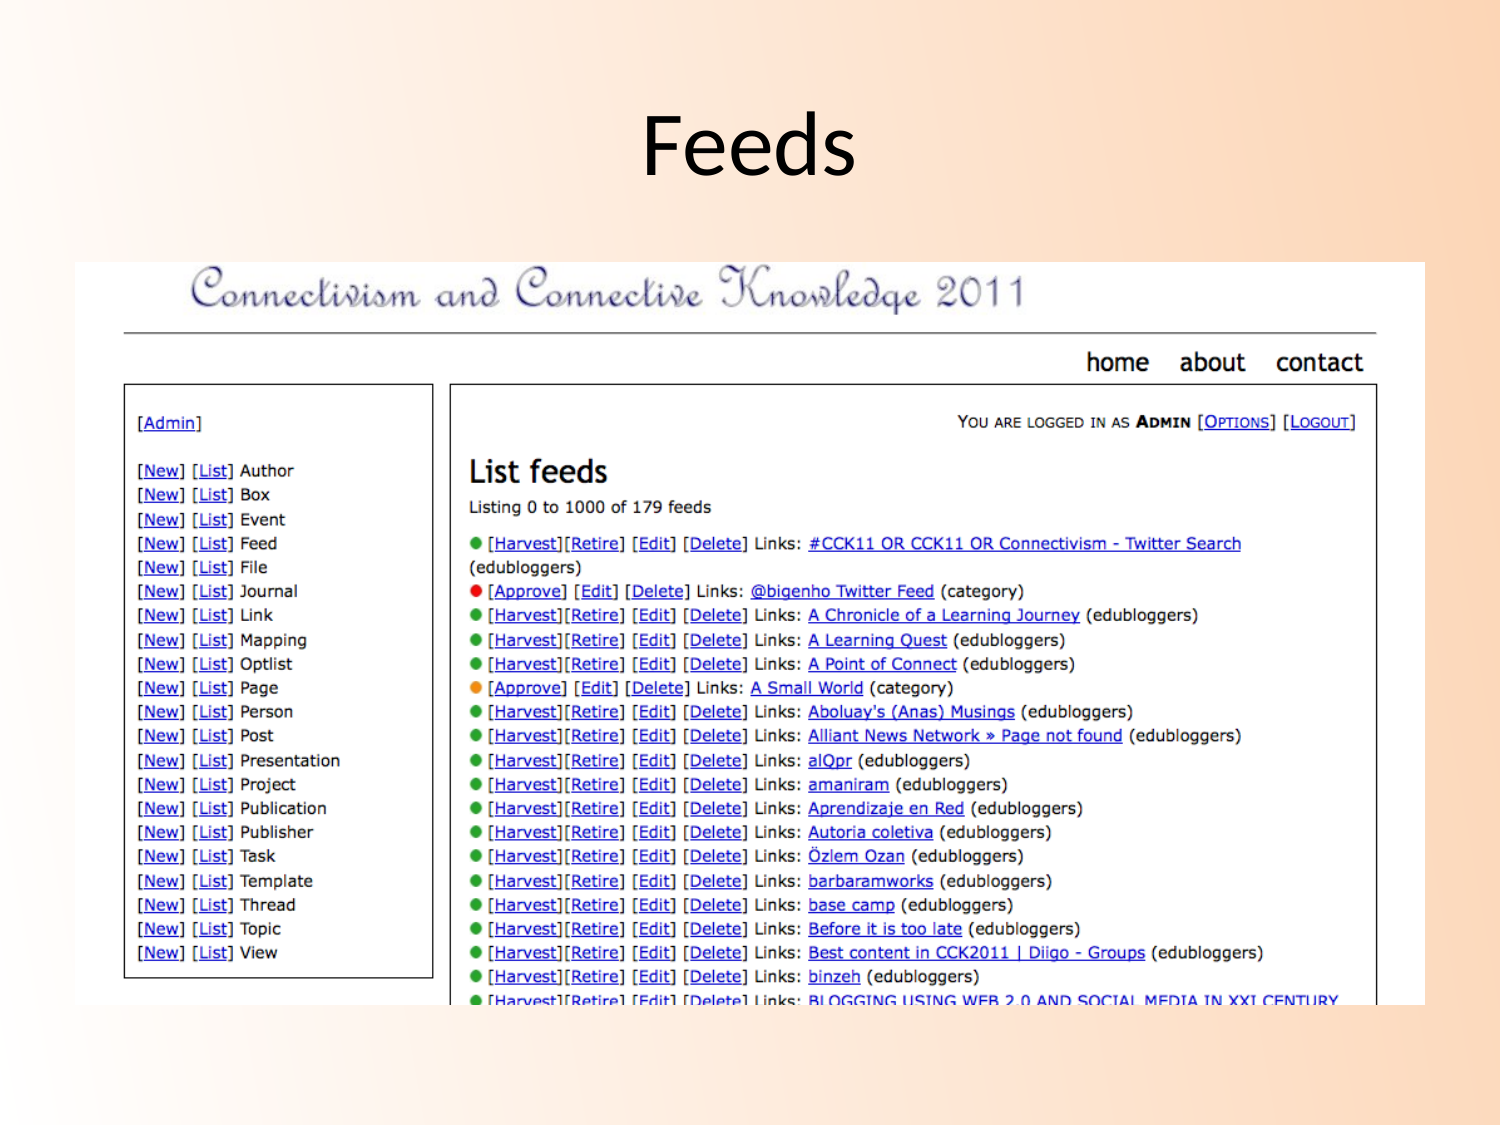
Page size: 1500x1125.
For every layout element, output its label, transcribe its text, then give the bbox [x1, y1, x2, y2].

title Feeds [75, 45, 1425, 233]
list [74, 262, 1426, 1006]
